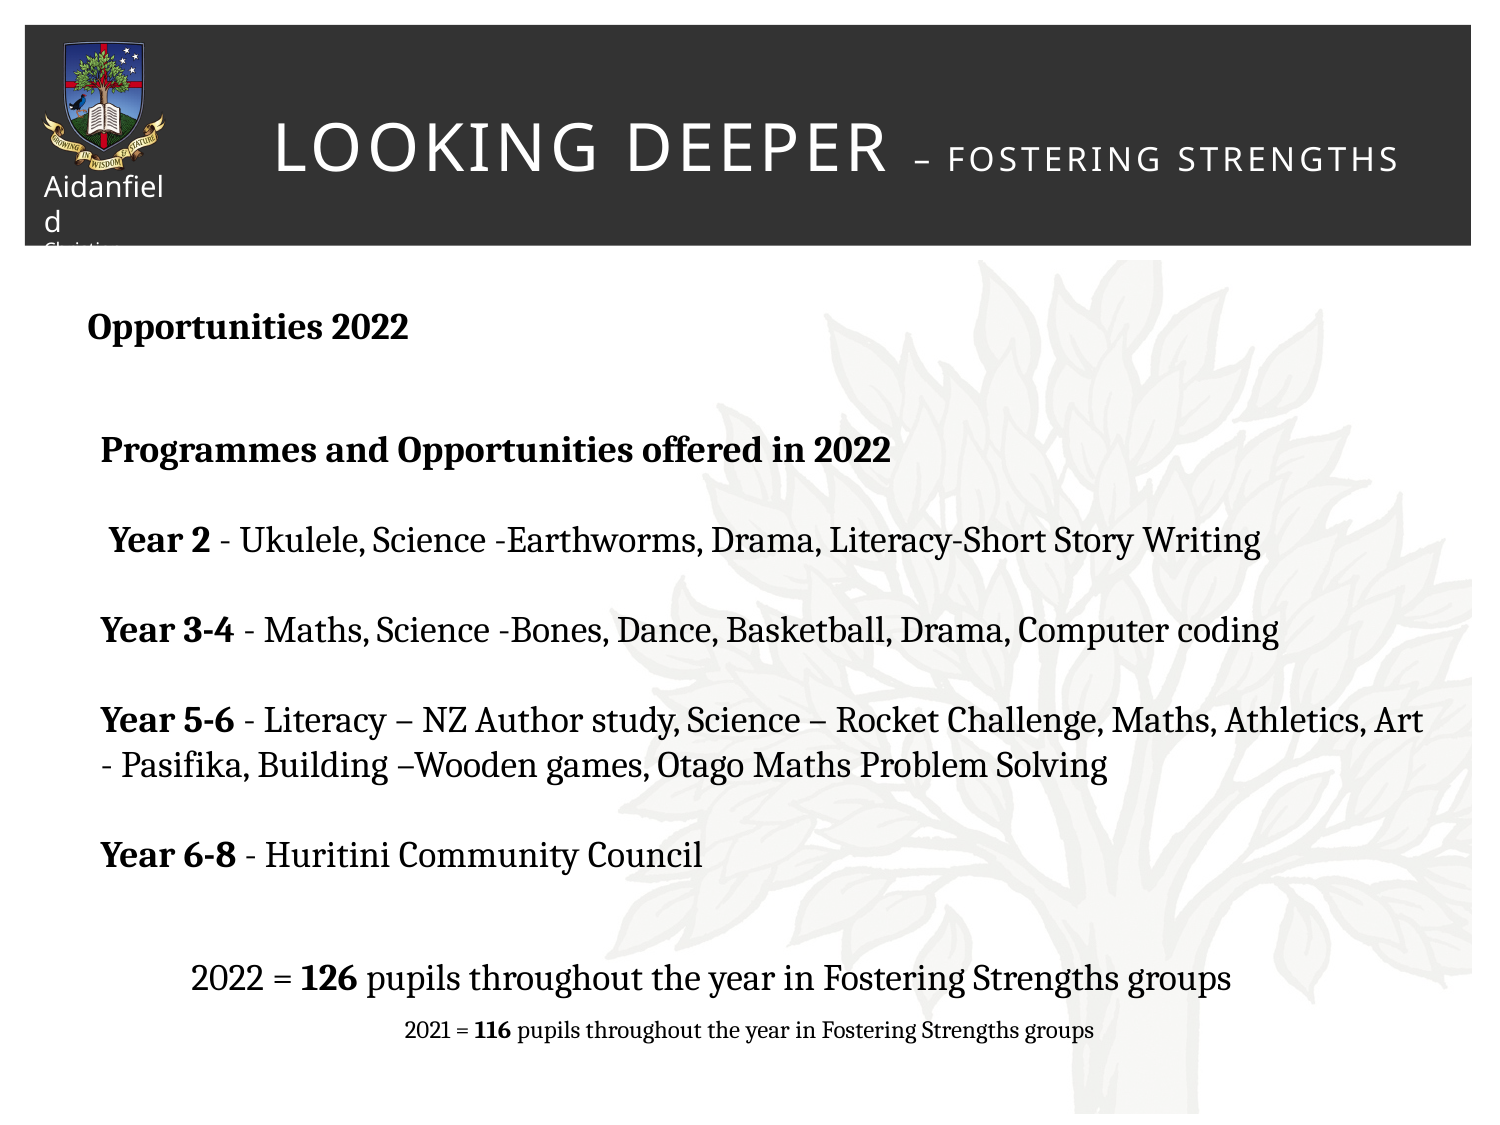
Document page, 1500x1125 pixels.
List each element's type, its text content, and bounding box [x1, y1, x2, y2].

text_box 2022 = 126 pupils throughout the year in Fostering Strengths groups [176, 945, 1324, 1006]
text_box Opportunities 2022 [72, 294, 424, 354]
text_box 2021 = 116 pupils throughout the year in Fostering Strengths groups [176, 1006, 1324, 1051]
picture [34, 35, 174, 179]
title Looking deeper – Fostering Strengths [234, 58, 1438, 232]
table_header 2022 94% [191, 260, 1472, 1114]
text_box Programmes and Opportunities offered in 2022 Year 2 - Ukulele, Science -Earthworms, Drama, Literacy-Short Story Writing Year 3-4 - Maths, Science -Bones, Dance, Basketball, Drama, Computer coding Year 5-6 - Literacy – NZ Author study, Science – Rocket Challenge, Maths, Athletics, Art - Pasifika, Building –Wooden games, Otago Maths Problem Solving Year 6-8 - Huritini Community Council [85, 417, 1456, 883]
